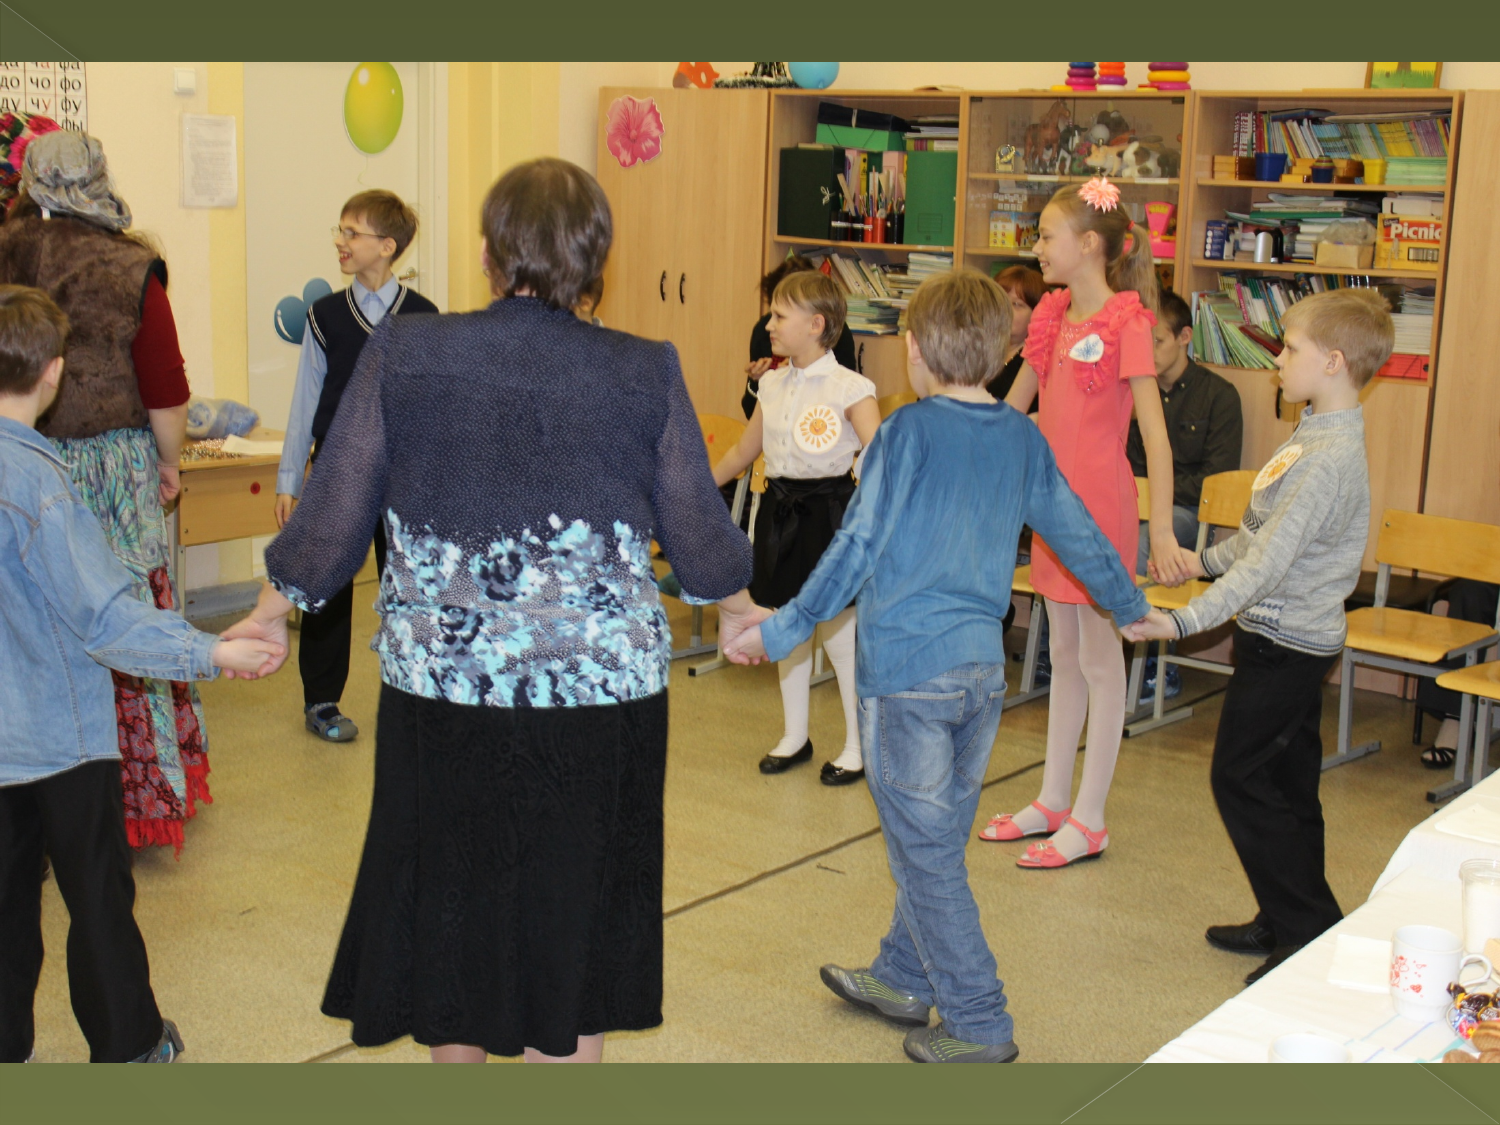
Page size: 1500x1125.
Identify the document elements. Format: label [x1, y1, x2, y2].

picture [0, 62, 1500, 1063]
